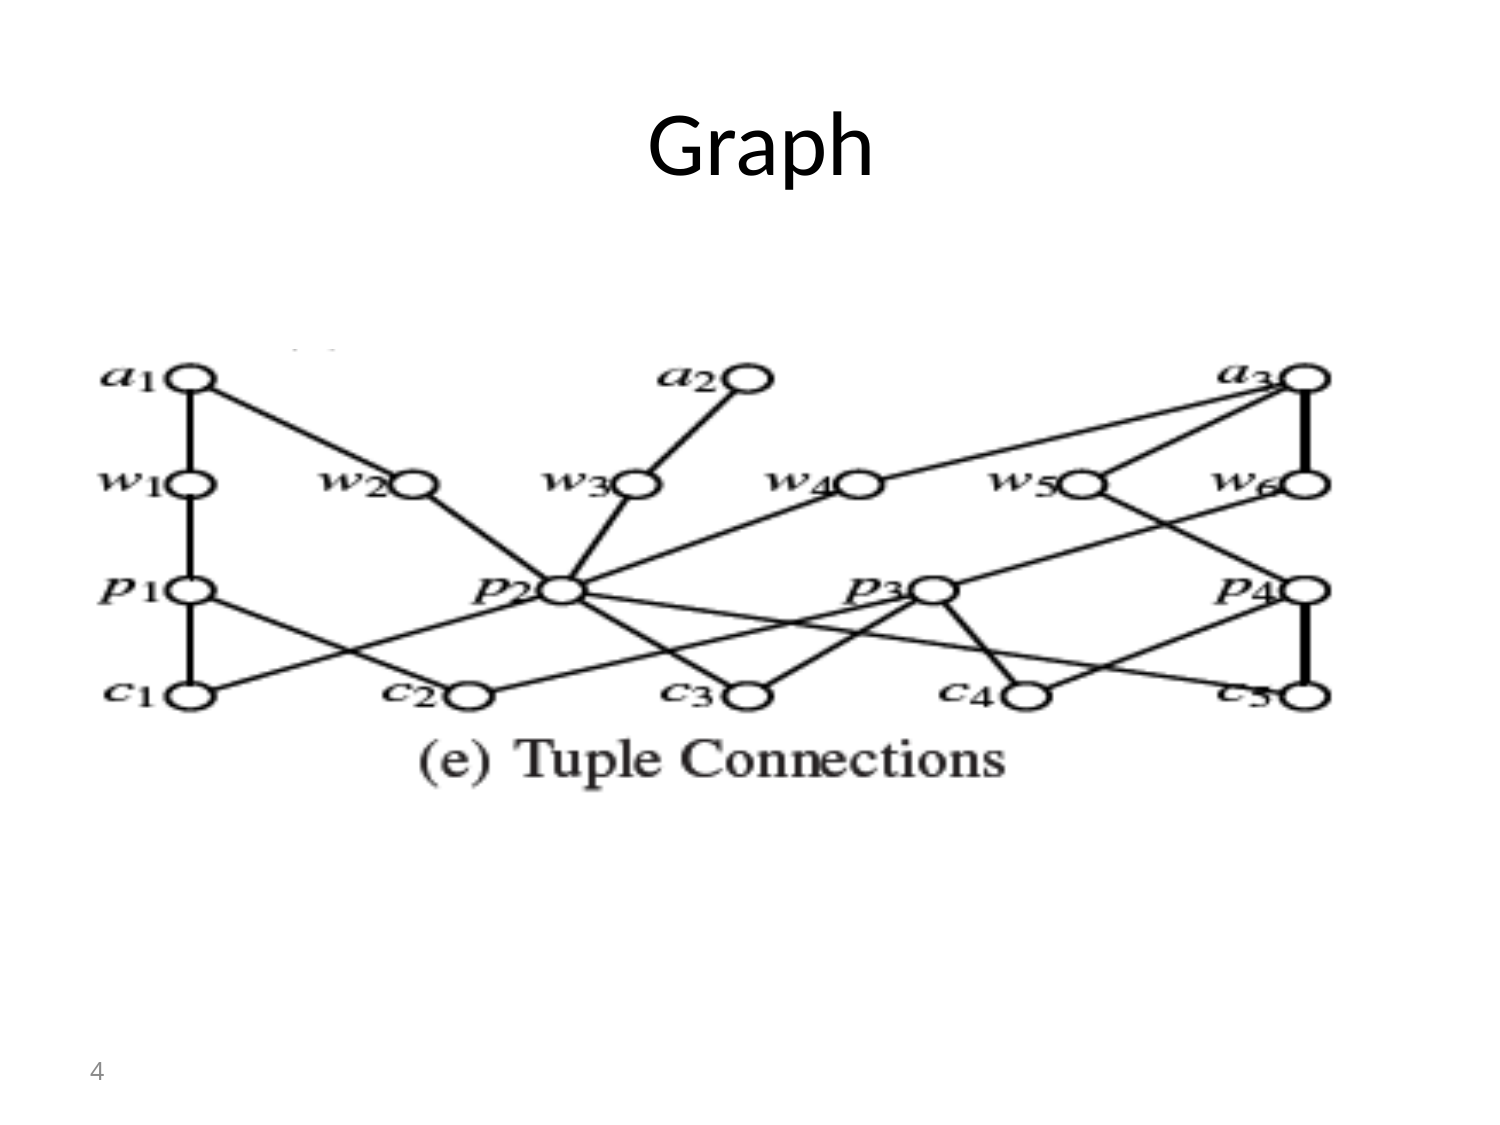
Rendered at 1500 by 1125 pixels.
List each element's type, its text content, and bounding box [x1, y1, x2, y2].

title Graph [75, 45, 1425, 233]
slide_number 4 [75, 1042, 425, 1103]
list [71, 349, 1426, 813]
